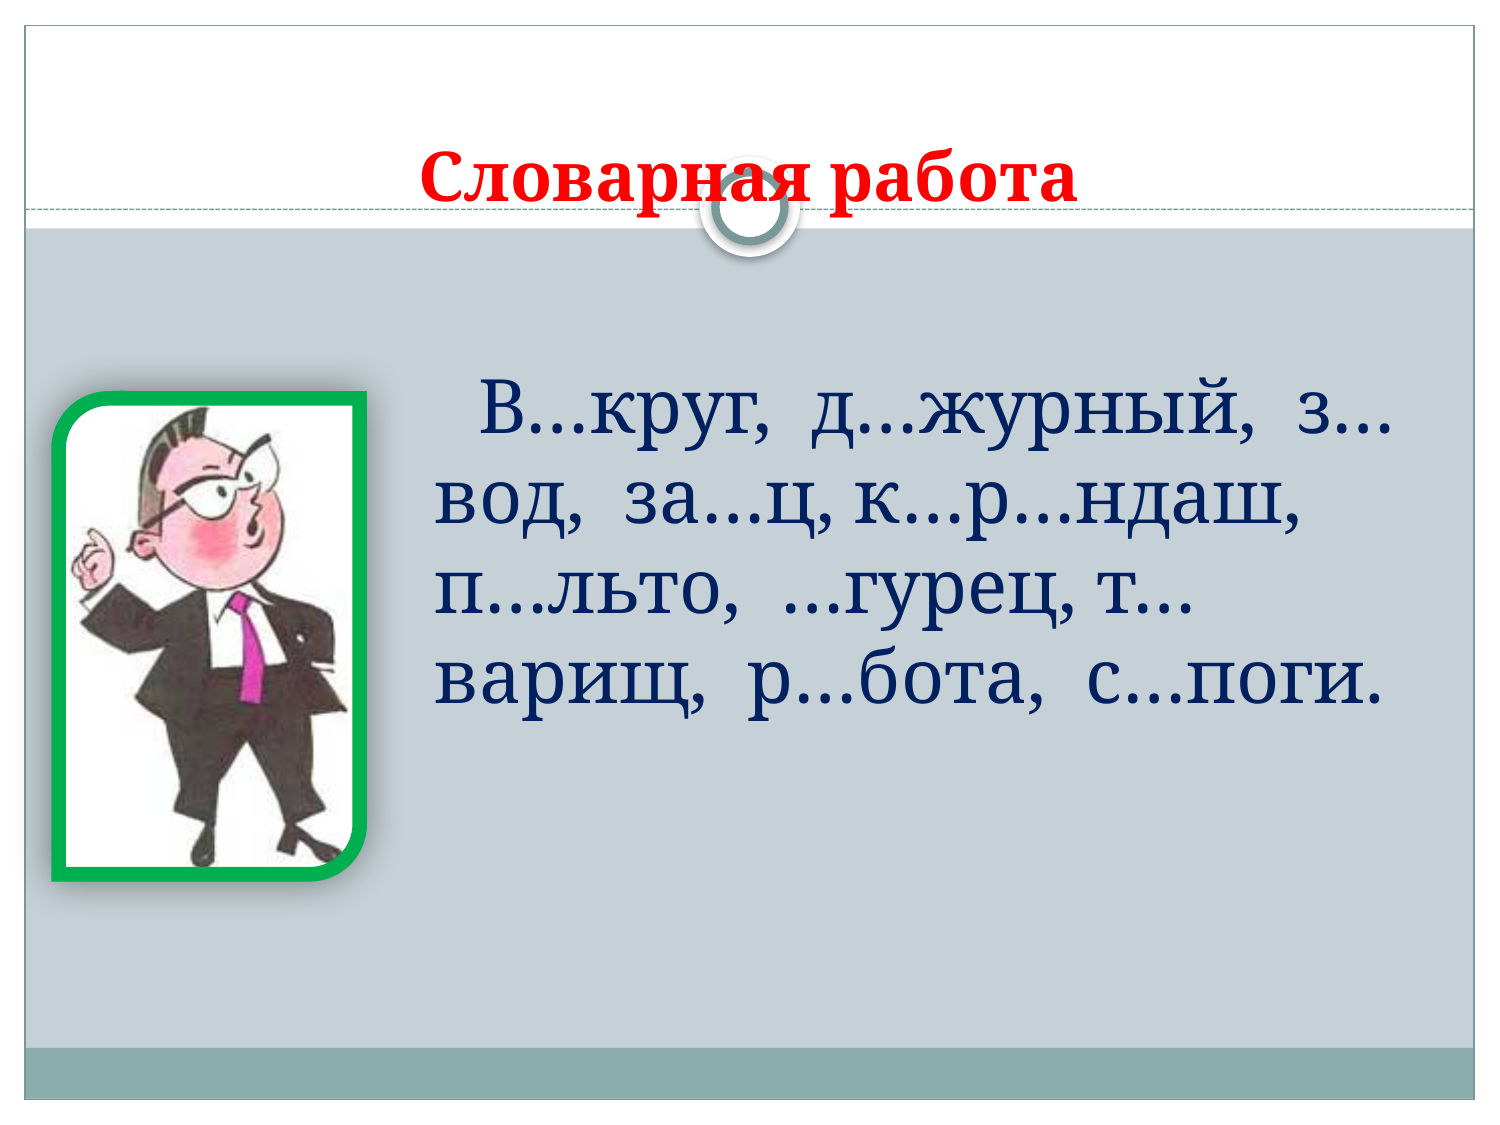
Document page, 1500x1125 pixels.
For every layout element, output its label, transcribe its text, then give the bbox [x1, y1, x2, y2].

list В…круг, д…журный, з…вод, за…ц, к…р…ндаш, п…льто, …гурец, т…варищ, р…бота, с…поги. [375, 351, 1445, 1001]
title Словарная работа [49, 37, 1450, 223]
picture [58, 398, 360, 875]
